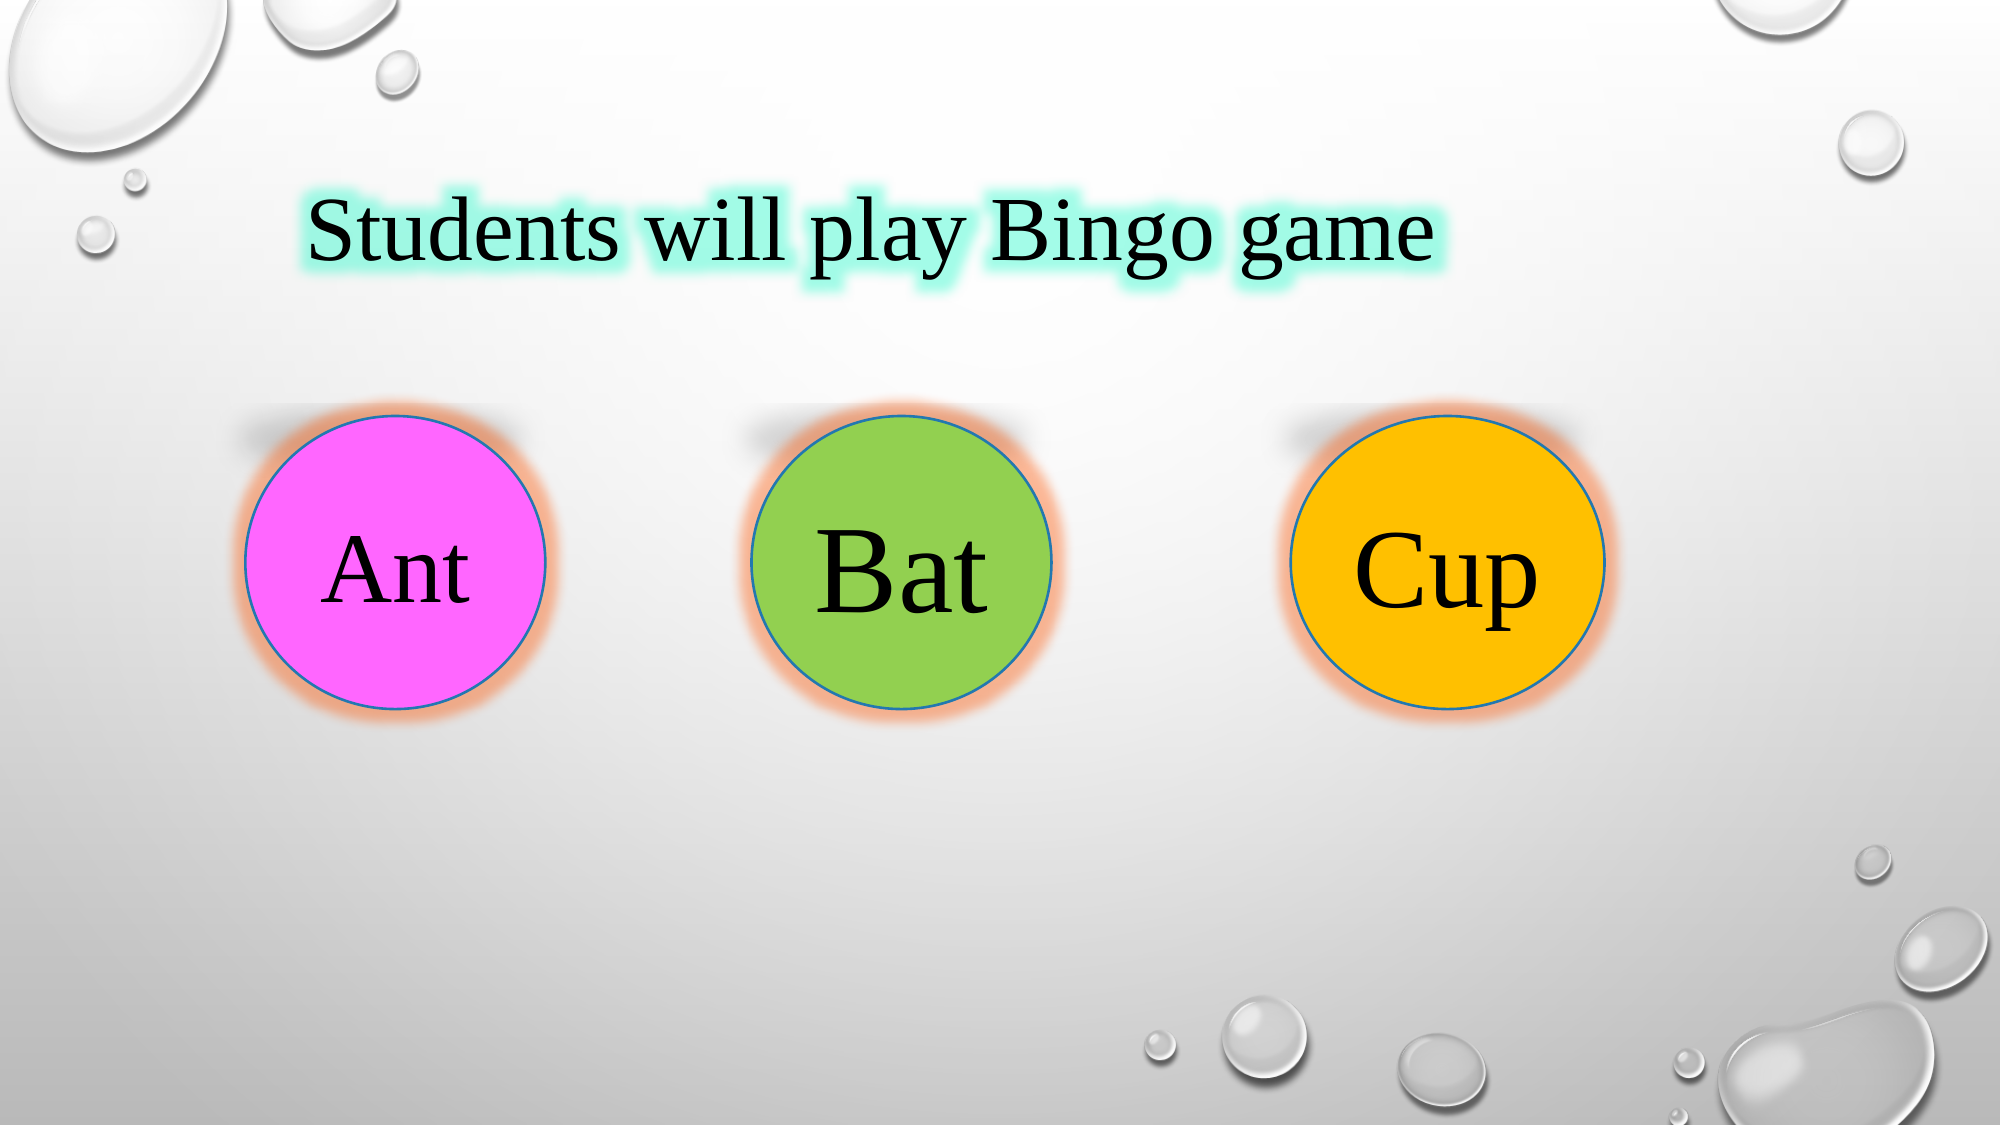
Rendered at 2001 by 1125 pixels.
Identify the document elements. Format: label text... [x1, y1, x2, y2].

text_box Students will play Bingo game [290, 161, 1558, 287]
text_box Cup [1289, 414, 1606, 711]
picture [0, 0, 2000, 1125]
text_box Bat [750, 414, 1053, 711]
text_box Ant [244, 414, 547, 711]
